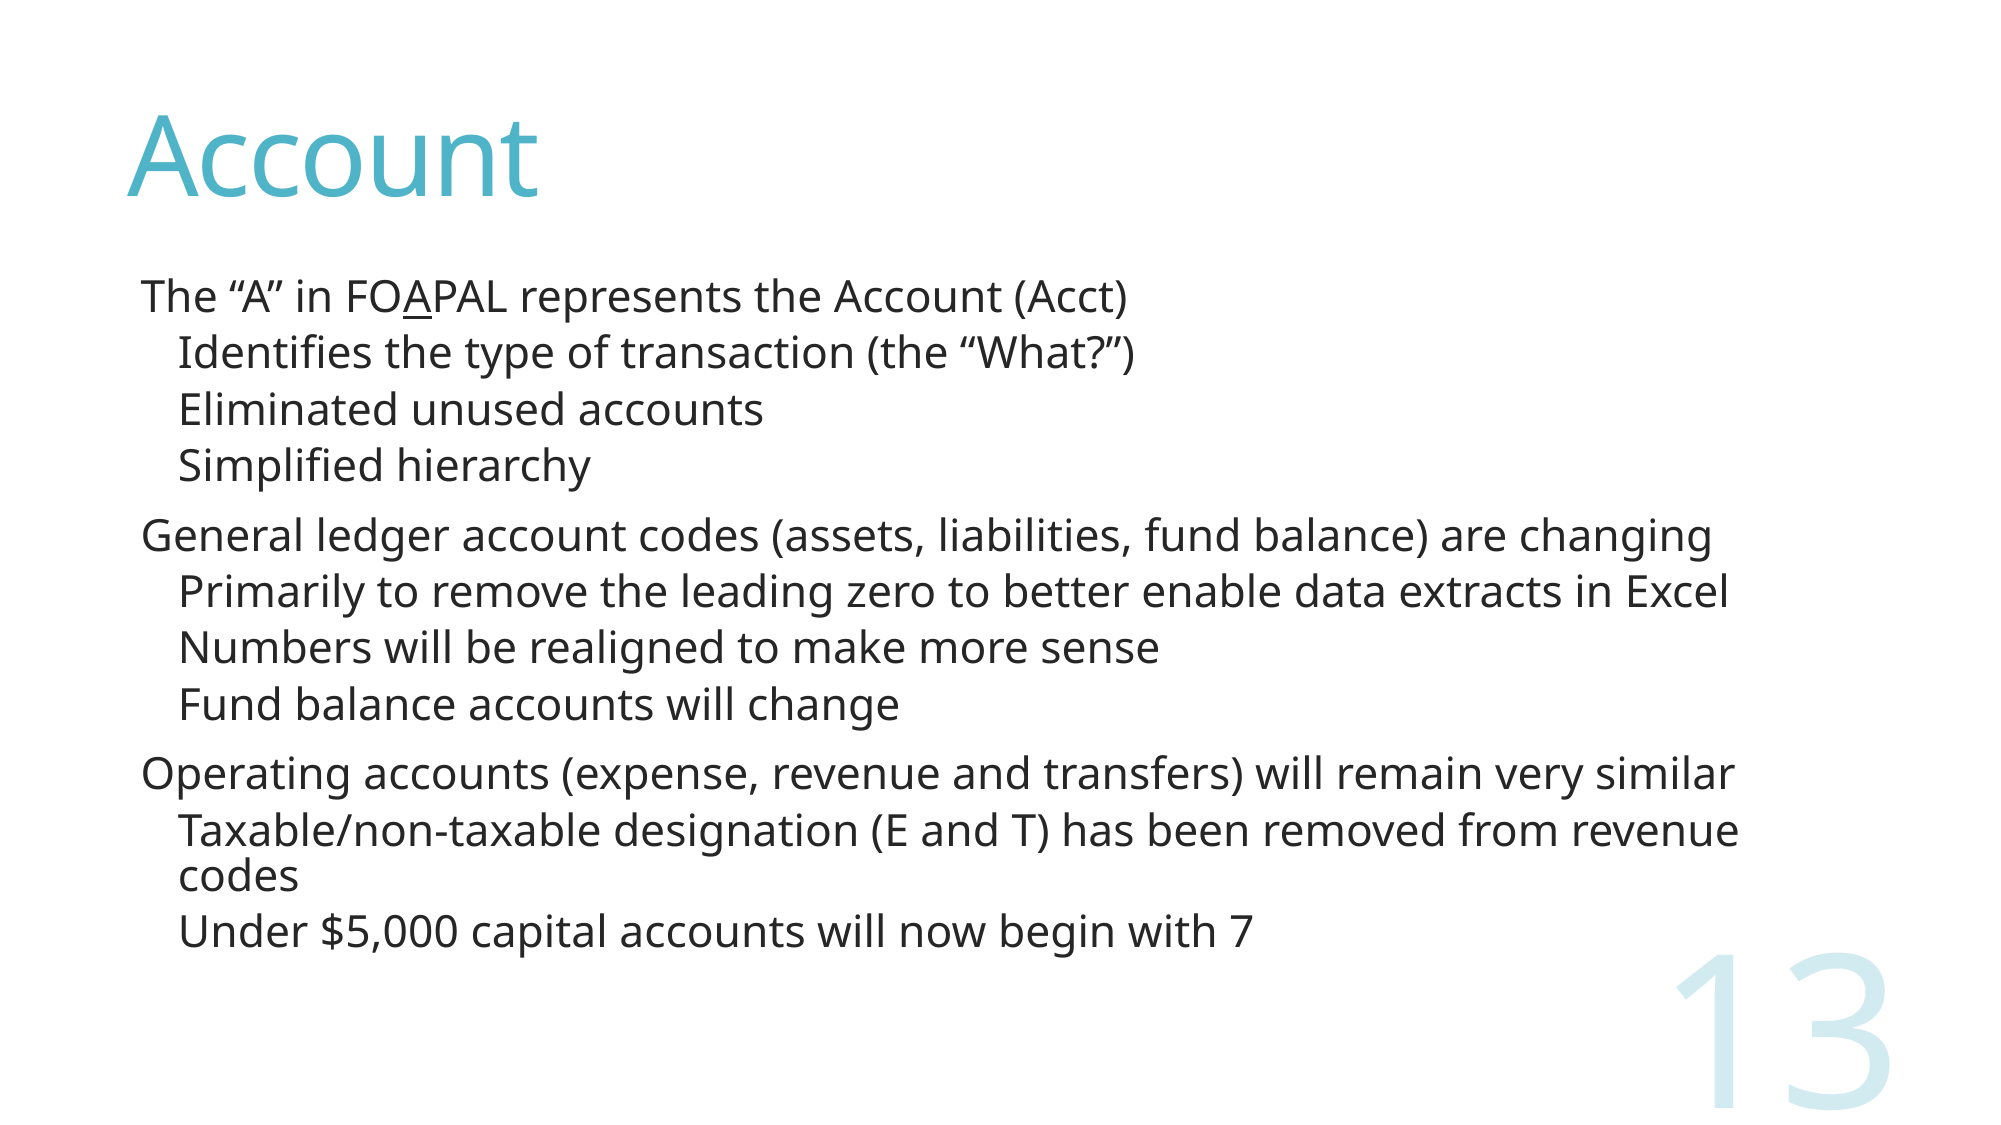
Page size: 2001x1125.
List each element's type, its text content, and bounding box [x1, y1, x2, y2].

list The “A” in FOAPAL represents the Account (Acct) Identifies the type of transaction (the “What?”) Eliminated unused accounts Simplified hierarchy General ledger account codes (assets, liabilities, fund balance) are changing Primarily to remove the leading zero to better enable data extracts in Excel Numbers will be realigned to make more sense Fund balance accounts will change Operating accounts (expense, revenue and transfers) will remain very similar Taxable/non-taxable designation (E and T) has been removed from revenue codes Under $5,000 capital accounts will now begin with 7 [112, 268, 1761, 1013]
slide_number 13 [1437, 963, 1918, 1125]
title Account [112, 86, 1513, 237]
